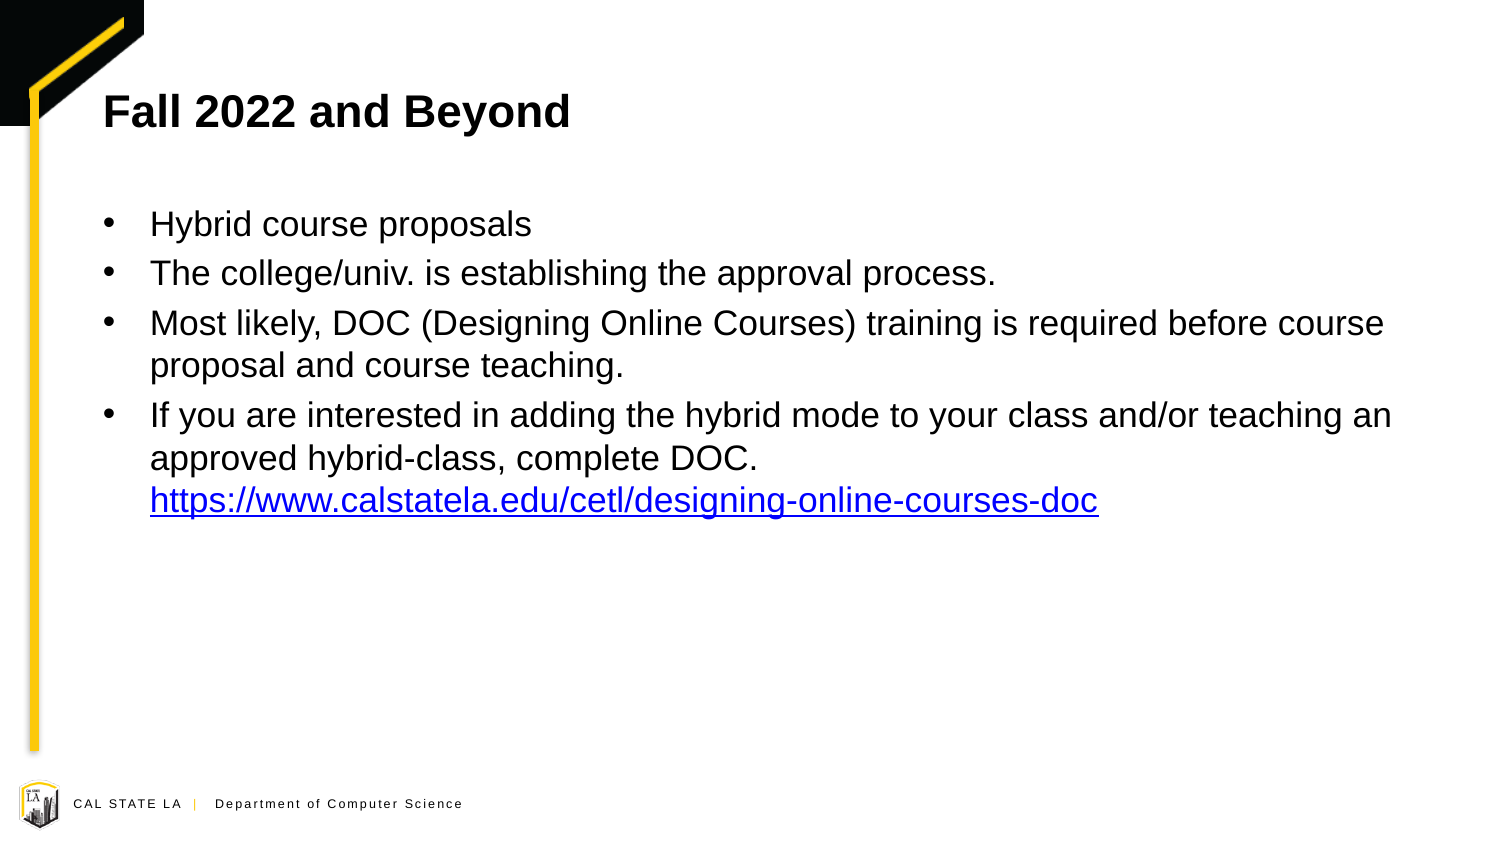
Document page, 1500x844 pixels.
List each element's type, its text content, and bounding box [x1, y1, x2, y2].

picture [13, 774, 66, 831]
picture [0, 0, 144, 126]
list Hybrid course proposals The college/univ. is establishing the approval process. Most likely, DOC (Designing Online Courses) training is required before course proposal and course teaching. If you are interested in adding the hybrid mode to your class and/or teaching an approved hybrid-class, complete DOC. https://www.calstatela.edu/cetl/designing-online-courses-doc [87, 193, 1424, 751]
title Fall 2022 and Beyond [87, 38, 1424, 180]
